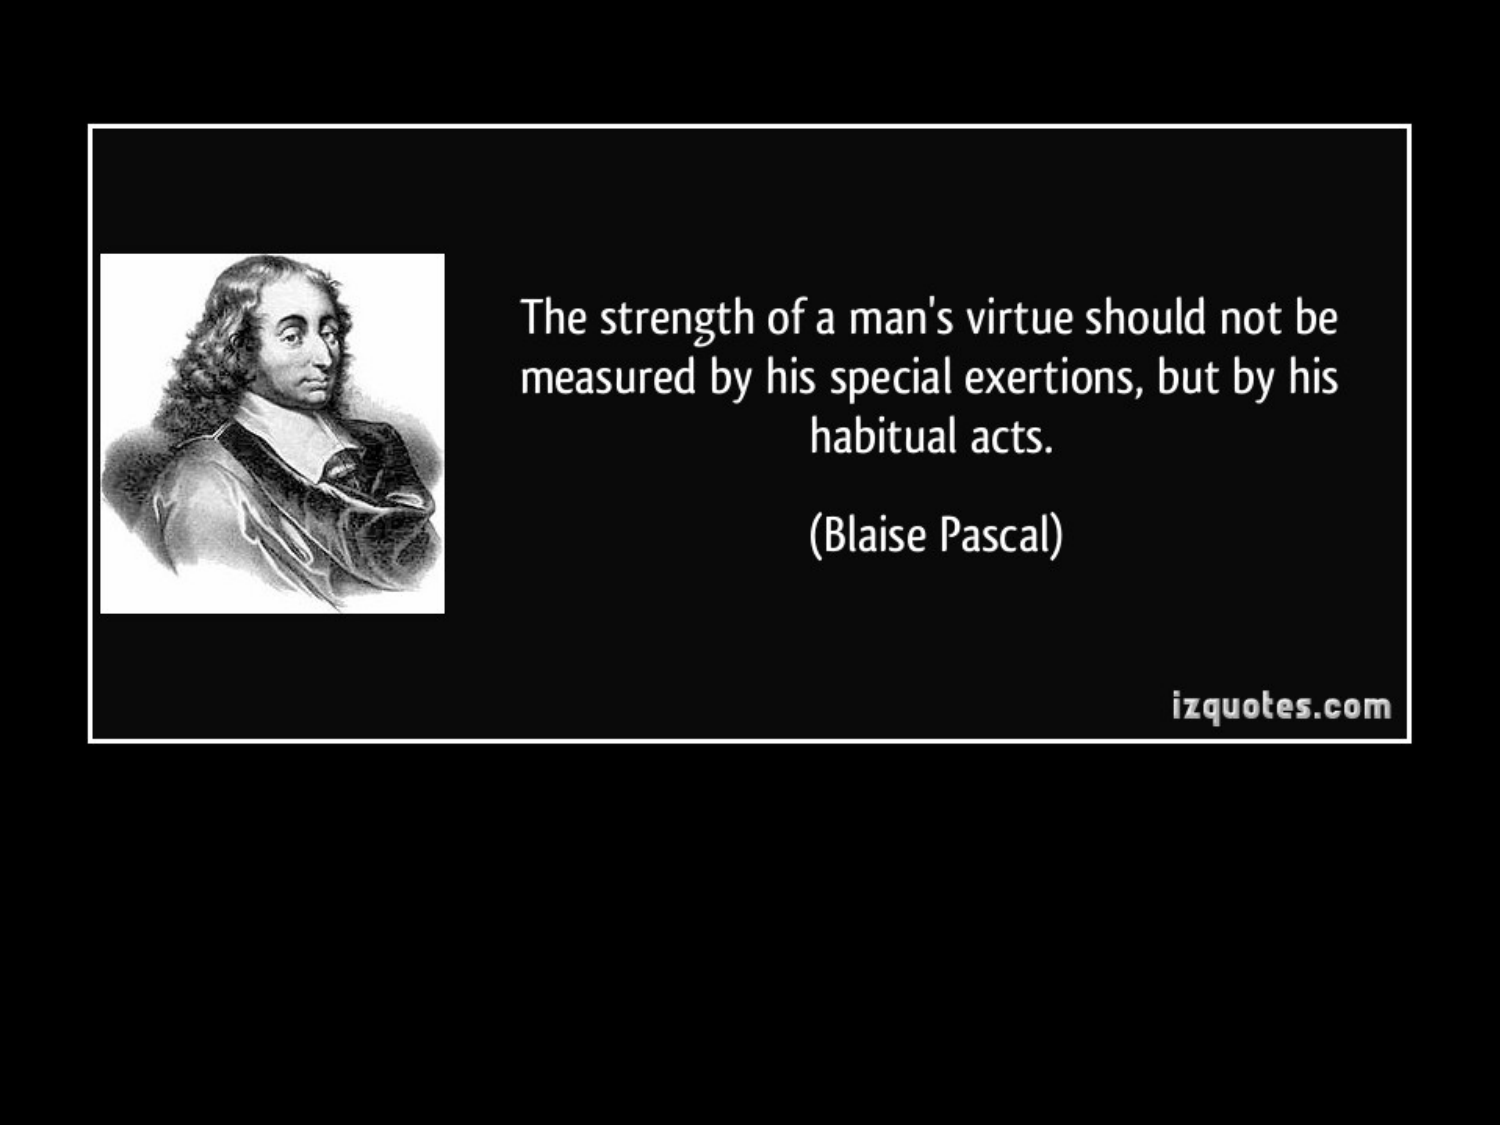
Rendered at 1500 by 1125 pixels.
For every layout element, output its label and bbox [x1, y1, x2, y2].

picture [85, 121, 1415, 748]
